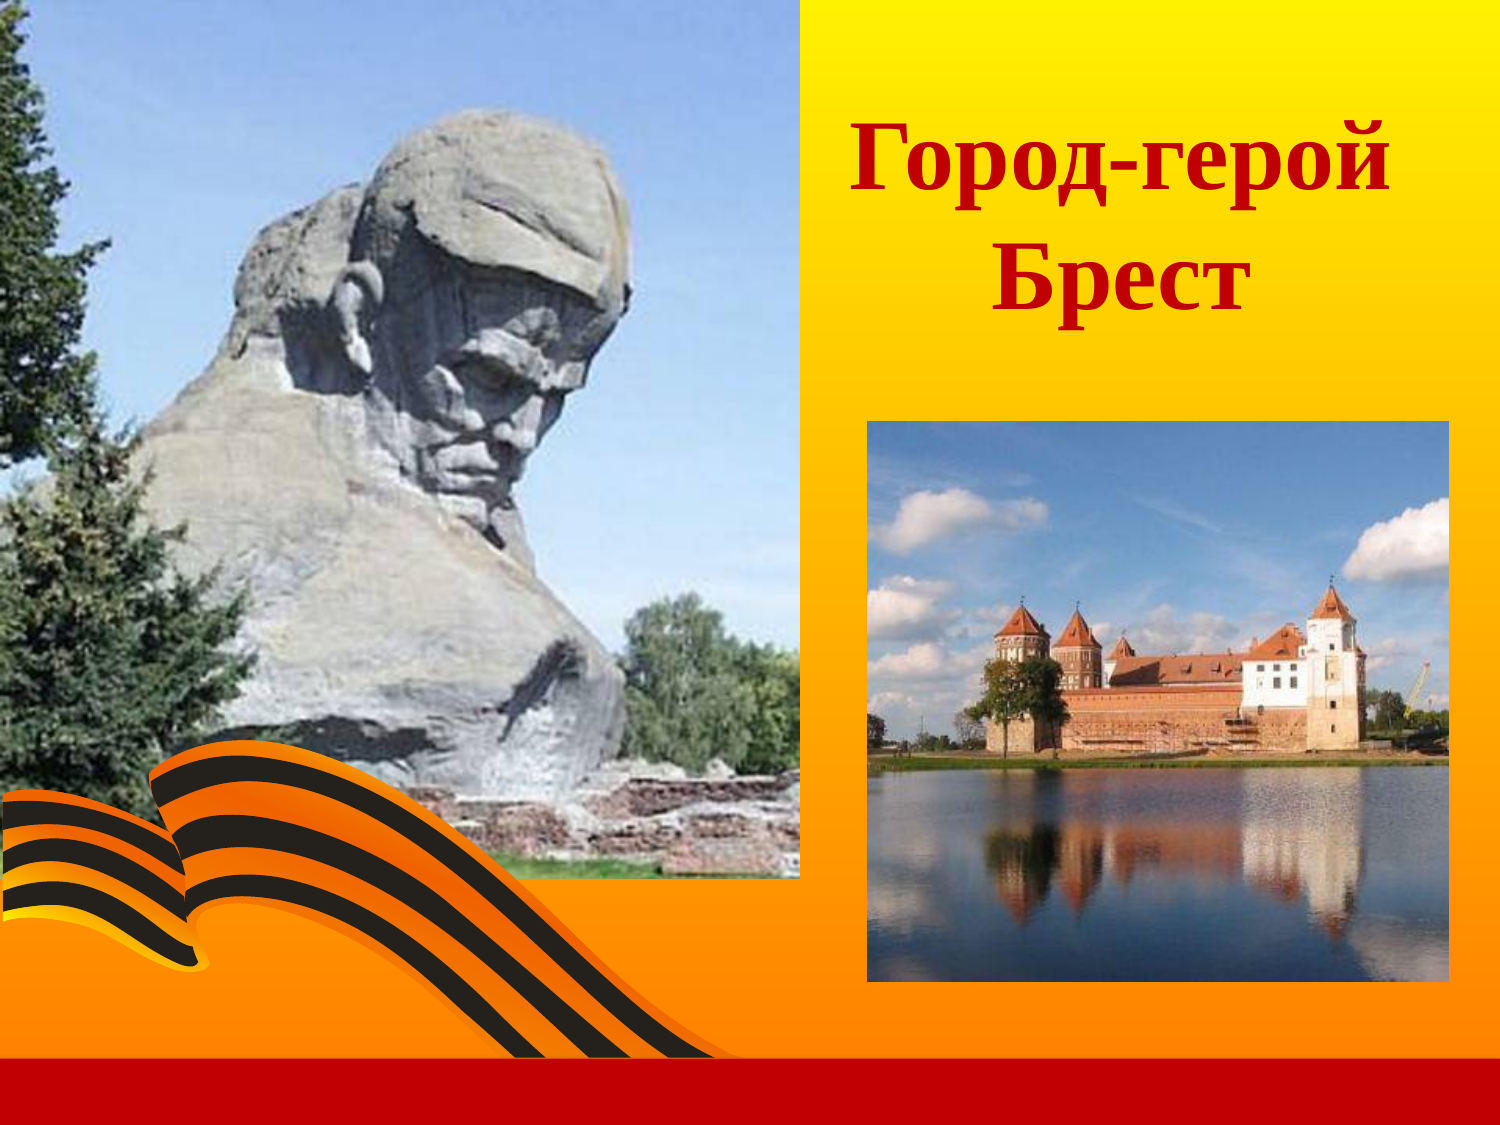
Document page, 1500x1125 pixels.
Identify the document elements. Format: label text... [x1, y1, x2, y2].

picture [0, 0, 801, 880]
picture [866, 421, 1449, 982]
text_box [0, 737, 751, 1062]
text_box [0, 1058, 1500, 1125]
text_box Город-герой Брест [835, 81, 1408, 337]
